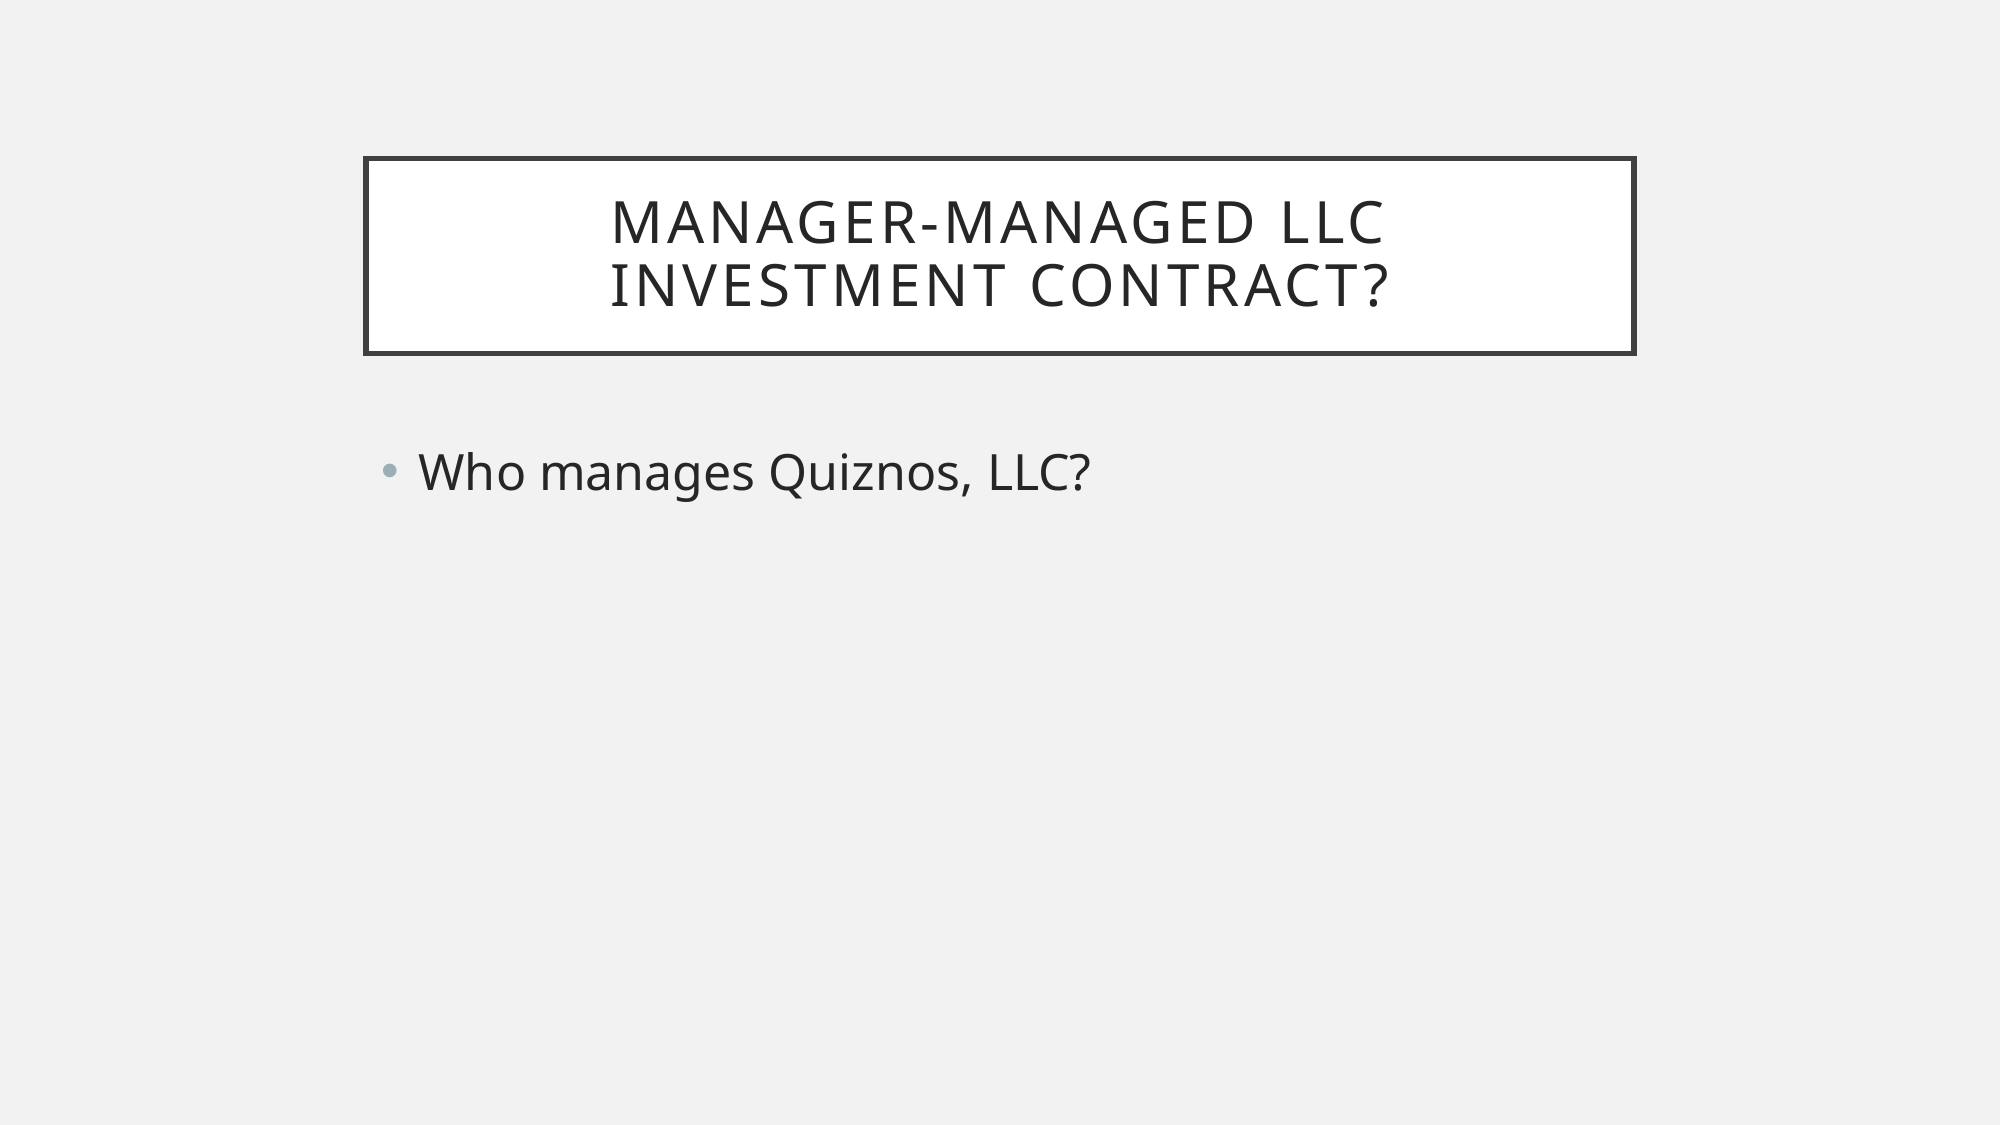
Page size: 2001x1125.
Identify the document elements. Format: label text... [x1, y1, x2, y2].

title Manager-managed llc investment contract? [363, 156, 1637, 356]
list Who manages Quiznos, LLC? [366, 432, 1634, 942]
